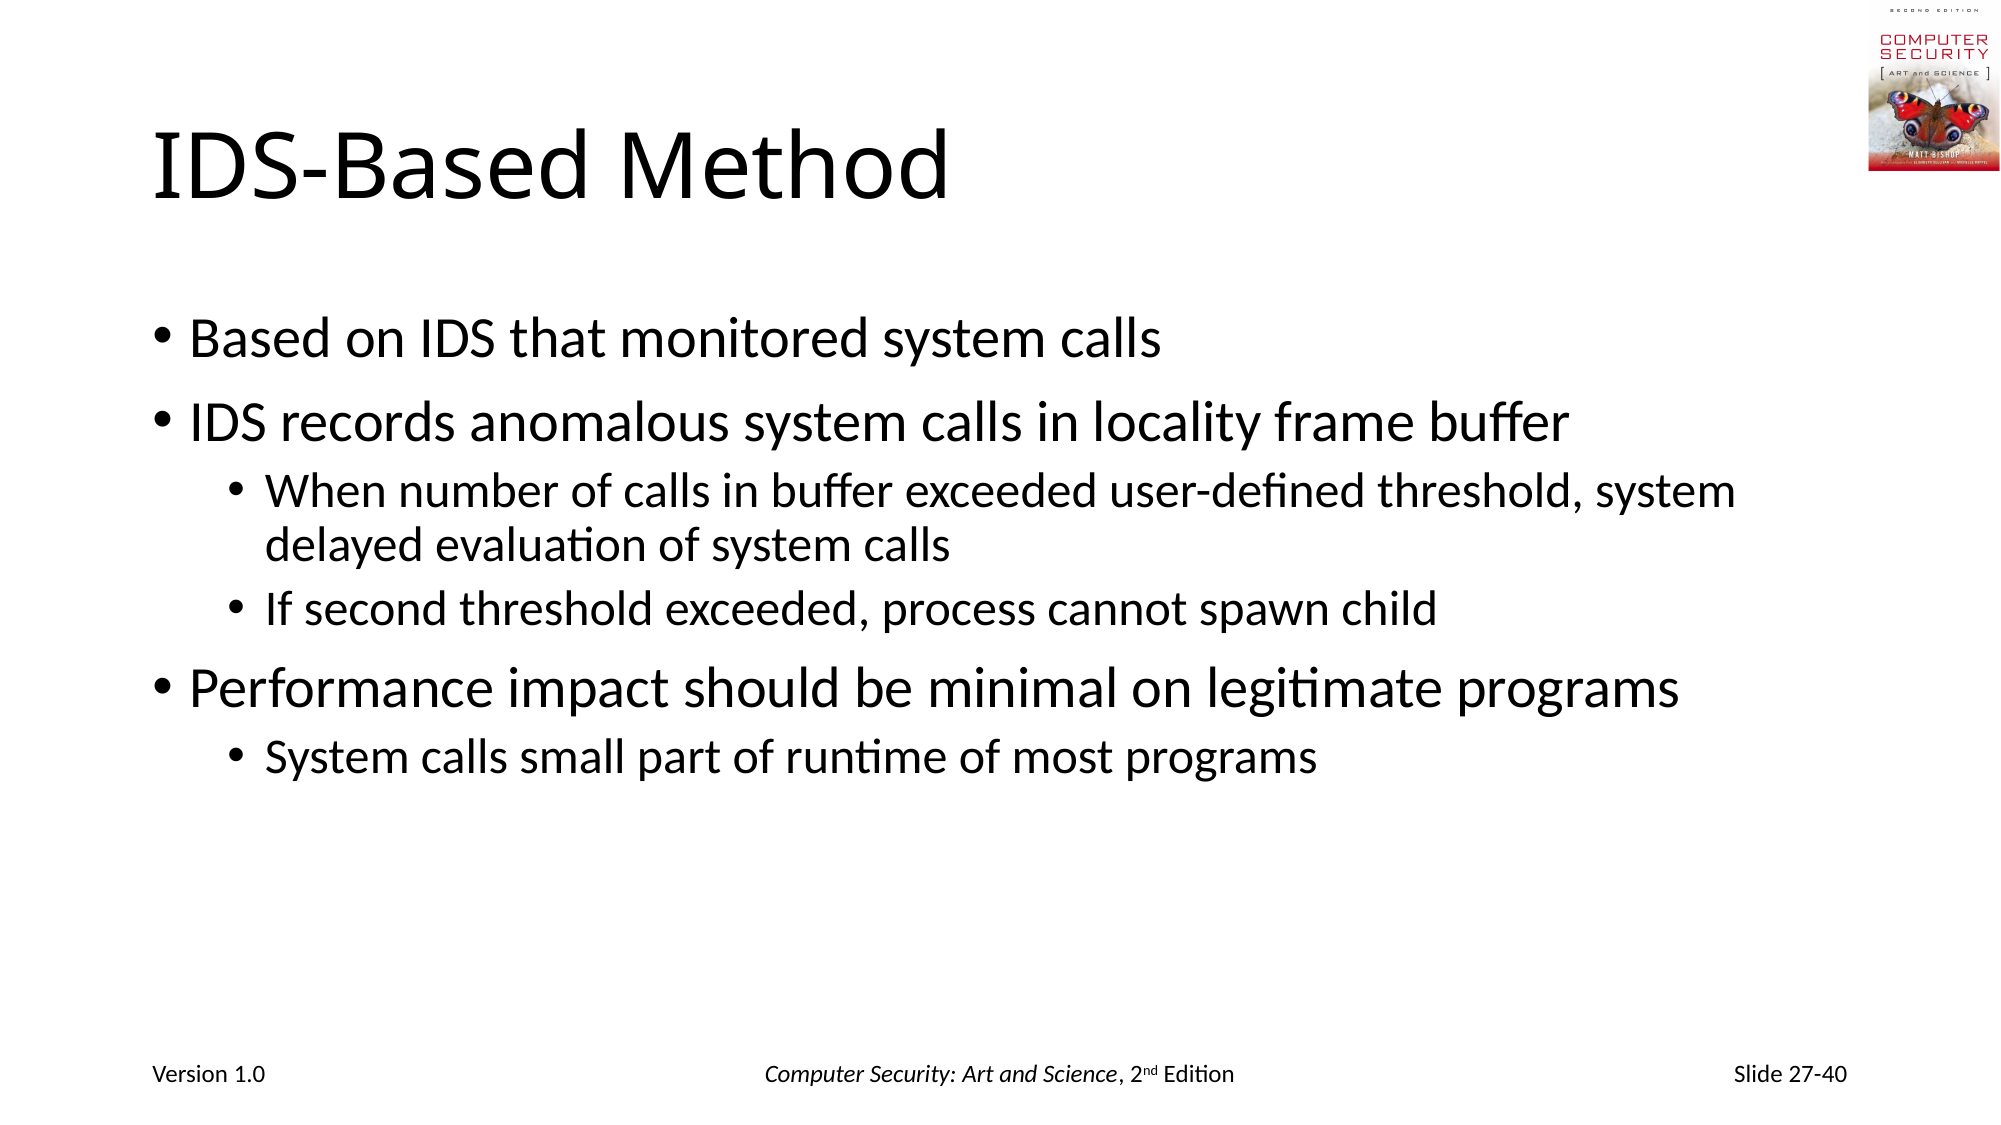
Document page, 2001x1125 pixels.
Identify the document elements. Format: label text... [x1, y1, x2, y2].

picture [1868, 0, 2000, 171]
slide_number Slide 27-40 [1412, 1042, 1863, 1103]
slide_number Version 1.0 [137, 1042, 588, 1103]
title IDS-Based Method [137, 59, 1863, 278]
footer Computer Security: Art and Science, 2nd Edition [662, 1042, 1338, 1103]
list Based on IDS that monitored system calls IDS records anomalous system calls in locality frame buffer When number of calls in buffer exceeded user-defined threshold, system delayed evaluation of system calls If second threshold exceeded, process cannot spawn child Performance impact should be minimal on legitimate programs System calls small part of runtime of most programs [137, 299, 1863, 1014]
